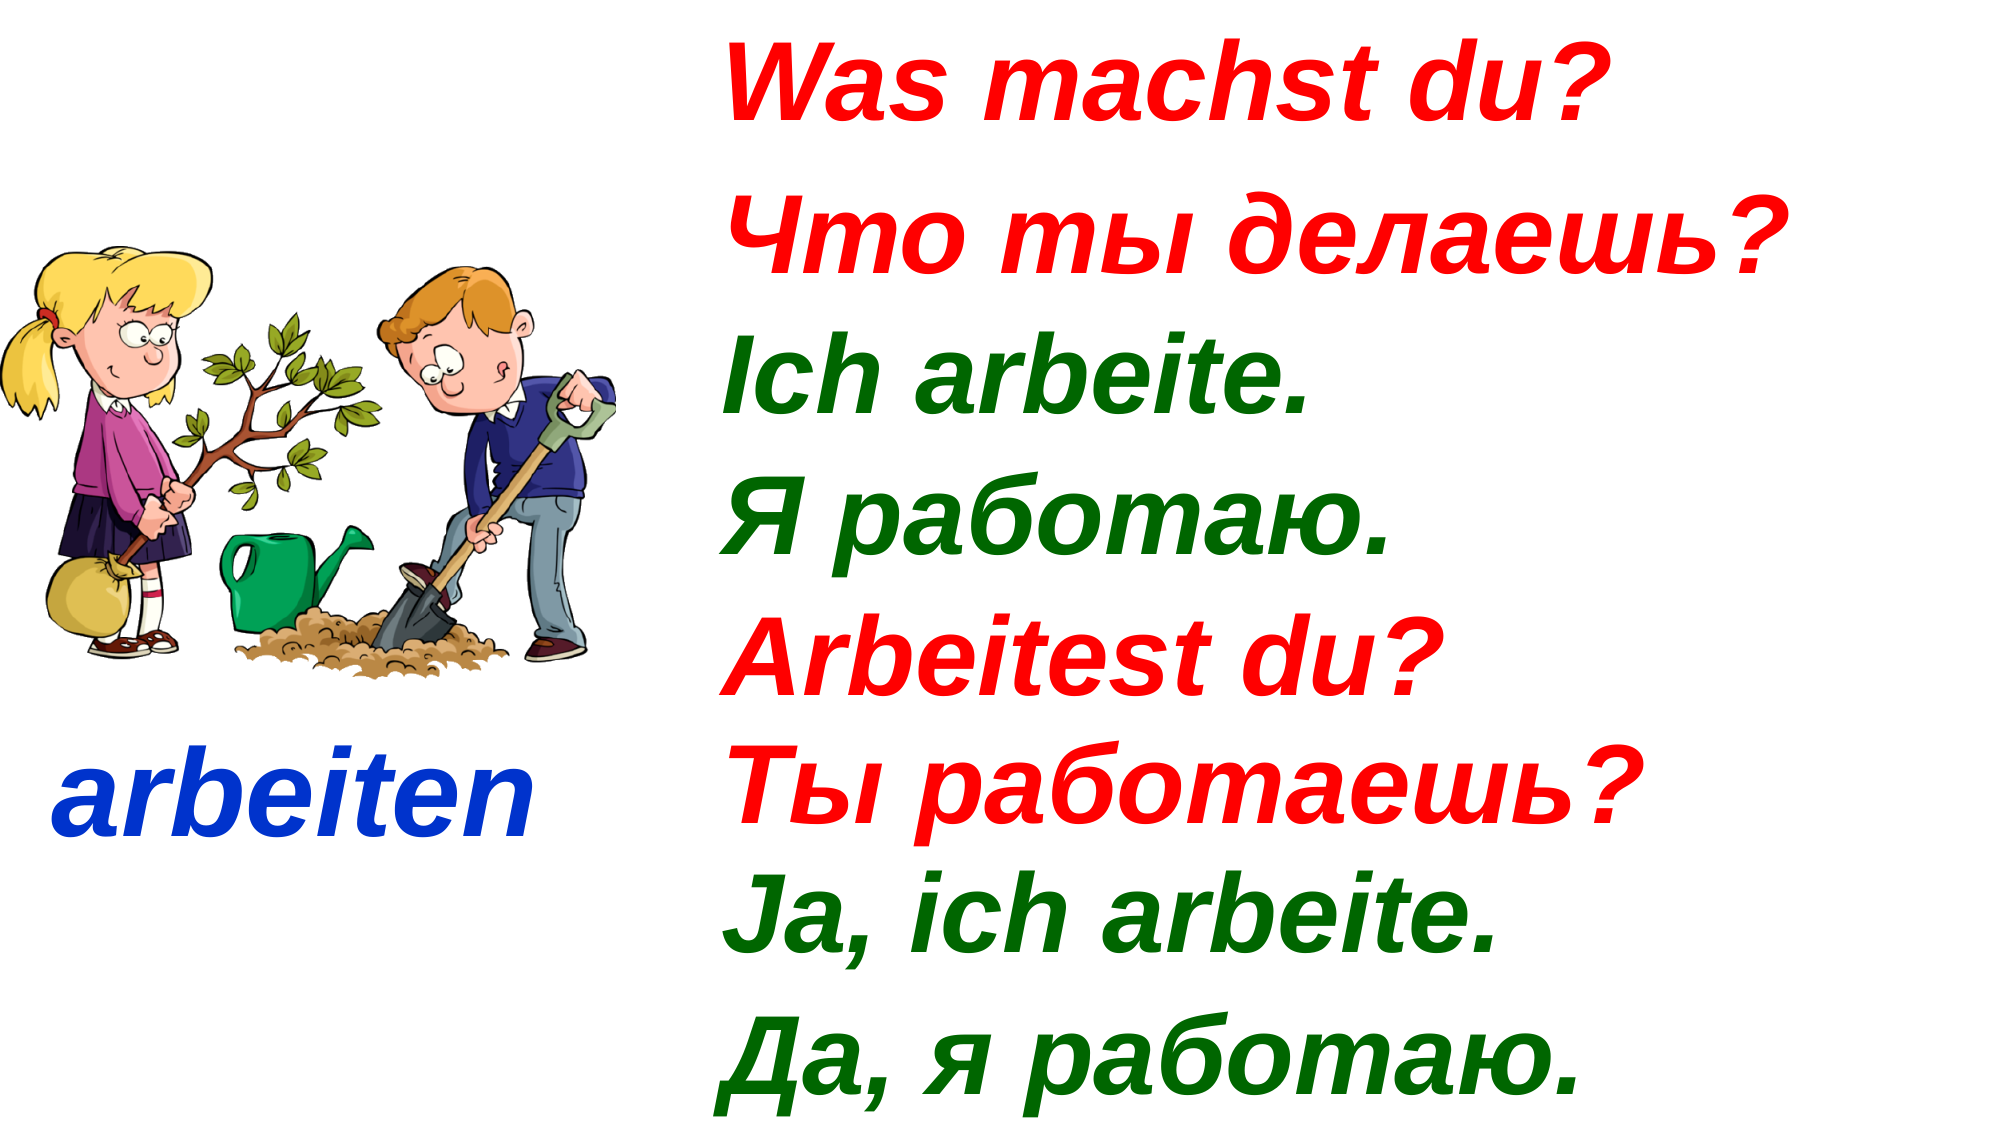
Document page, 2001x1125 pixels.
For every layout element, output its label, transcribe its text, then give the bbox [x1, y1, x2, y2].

text_box arbeiten [0, 704, 590, 869]
text_box Ich arbeite. [706, 293, 2000, 434]
text_box Что ты делаешь? [706, 153, 2000, 293]
picture [0, 245, 616, 680]
text_box Ja, ich arbeite. [706, 832, 2000, 974]
text_box Да, я работаю. [706, 974, 2000, 1125]
text_box Я работаю. [706, 434, 2000, 575]
text_box Ты работаешь? [706, 703, 2000, 832]
text_box Arbeitest du? [706, 575, 2000, 703]
text_box Was machst du? [706, 0, 2000, 151]
